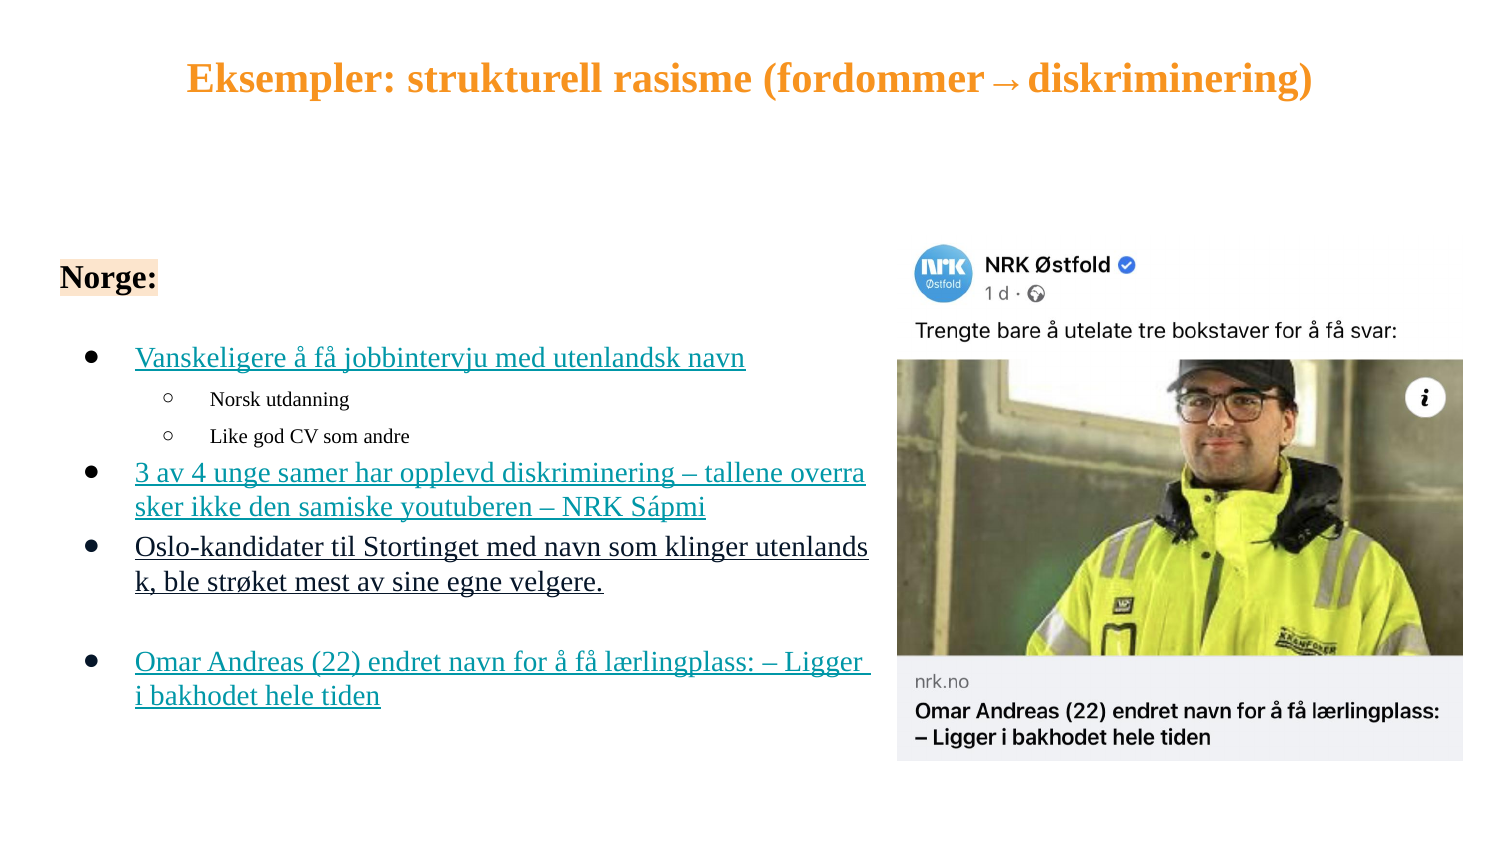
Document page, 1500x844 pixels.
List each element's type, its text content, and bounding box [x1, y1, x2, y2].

list Norge: Vanskeligere å få jobbintervju med utenlandsk navn Norsk utdanning Like god CV som andre 3 av 4 unge samer har opplevd diskriminering – tallene overrasker ikke den samiske youtuberen – NRK Sápmi Oslo-kandidater til Stortinget med navn som klinger utenlandsk, ble strøket mest av sine egne velgere. Omar Andreas (22) endret navn for å få lærlingplass: – Ligger i bakhodet hele tiden [44, 220, 892, 838]
title Eksempler: strukturell rasisme (fordommer→diskriminering) [168, 35, 1332, 129]
picture [897, 235, 1463, 762]
